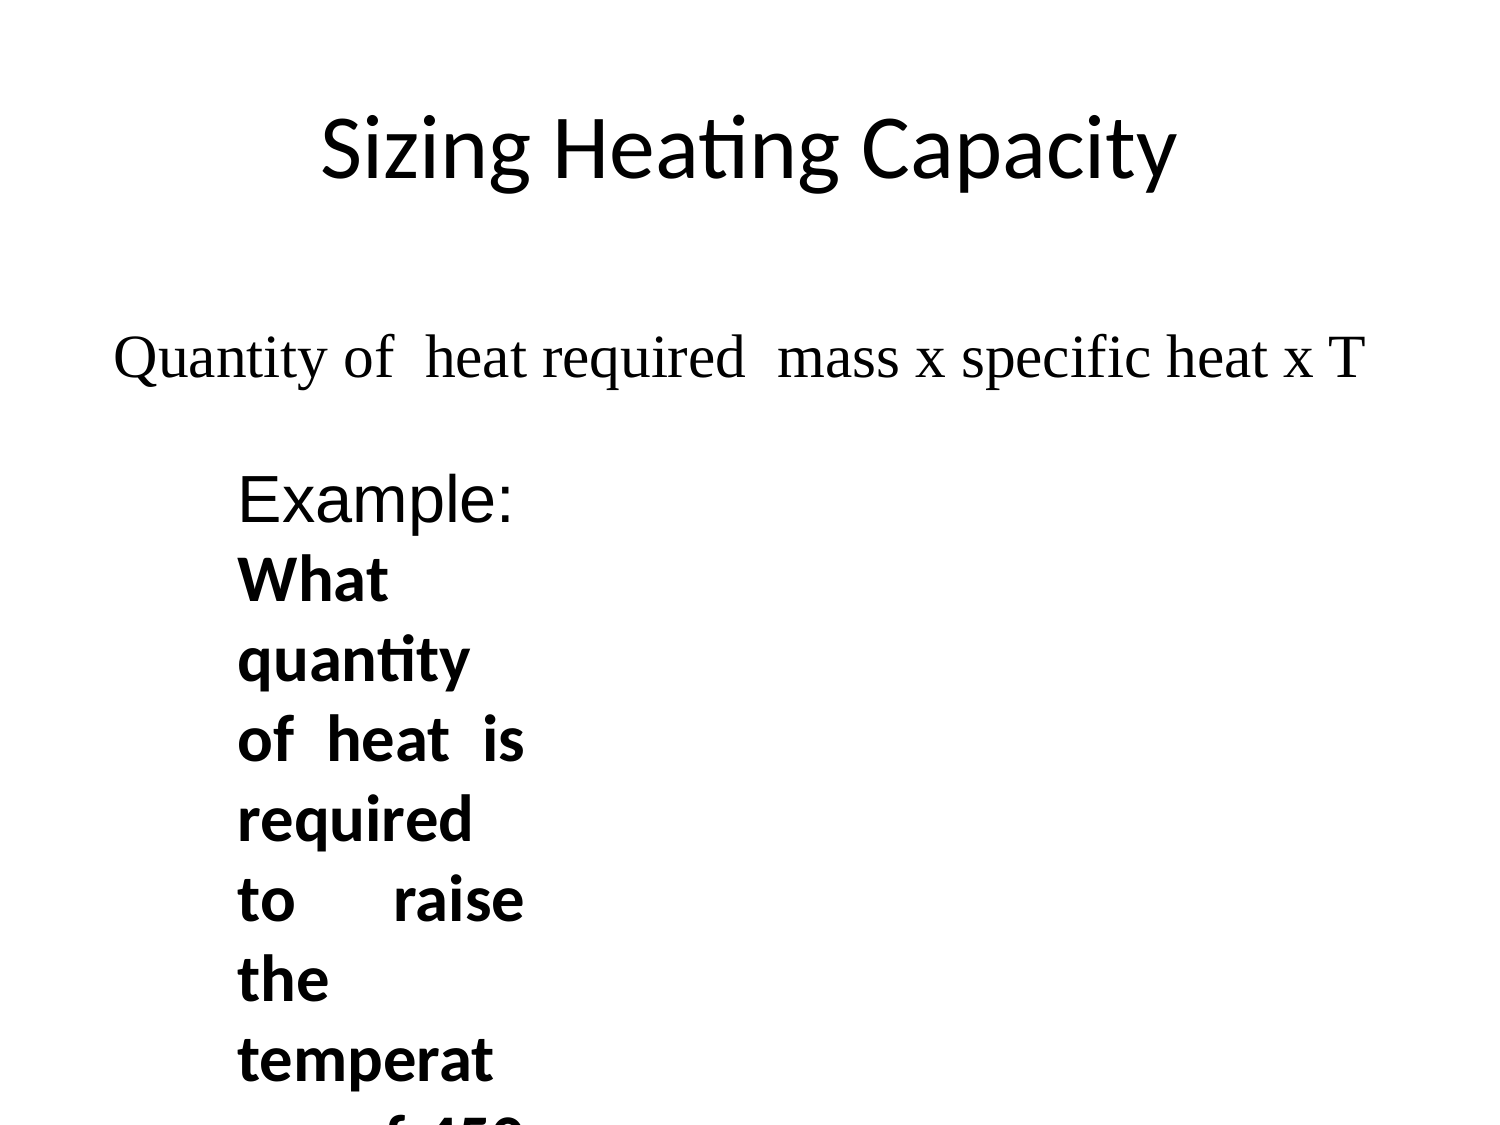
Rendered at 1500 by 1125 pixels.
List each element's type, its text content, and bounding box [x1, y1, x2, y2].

text_box Sizing Heating Capacity [318, 98, 1197, 195]
text_box Example: What quantity of heat is required to raise the temperature of 450 grams of water from 15°C to 85°C? The specific heat capacity of water is 4.18 J/g/°C [235, 461, 1326, 773]
